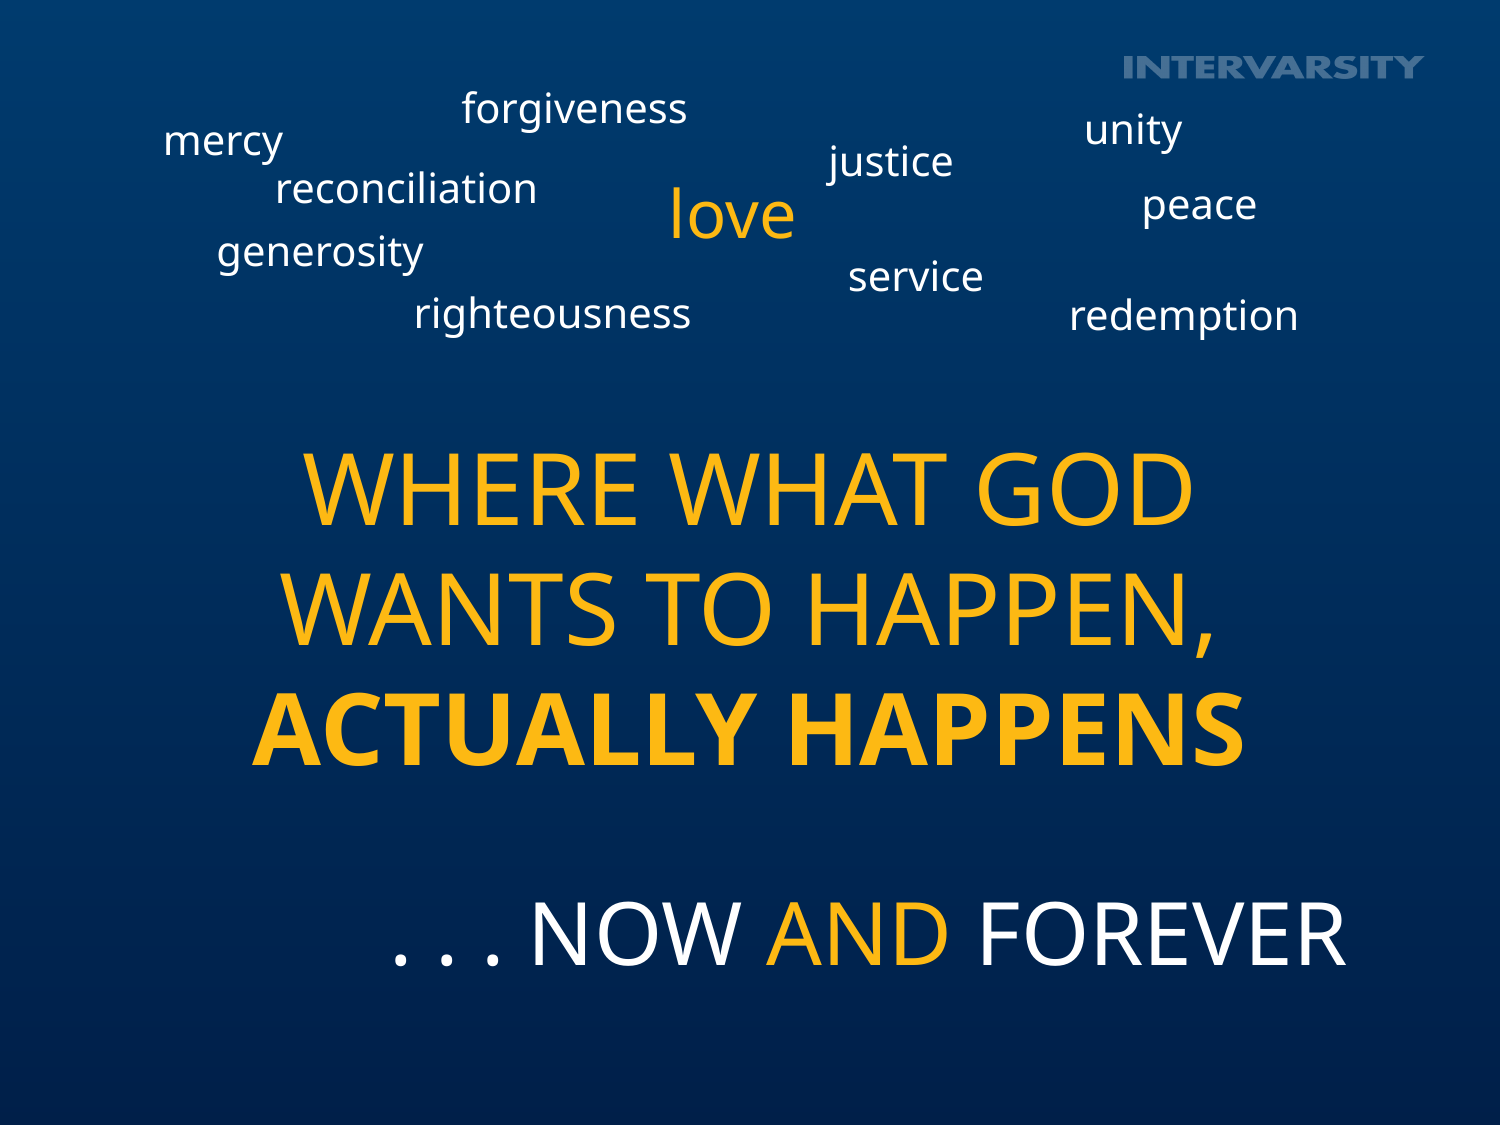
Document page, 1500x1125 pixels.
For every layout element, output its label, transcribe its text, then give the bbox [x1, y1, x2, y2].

text_box love [664, 168, 801, 256]
text_box unity [1079, 99, 1187, 158]
text_box justice [824, 130, 959, 189]
text_box forgiveness [457, 77, 692, 136]
text_box peace [1137, 174, 1262, 232]
text_box righteousness [409, 283, 696, 342]
text_box . . . NOW AND FOREVER [146, 820, 1354, 1041]
text_box redemption [1064, 284, 1304, 343]
text_box mercy [158, 109, 288, 168]
text_box reconciliation [231, 158, 582, 217]
title WHERE WHAT GOD WANTS TO HAPPEN, ACTUALLY HAPPENS [145, 218, 1354, 993]
text_box service [843, 245, 989, 304]
text_box generosity [212, 220, 428, 279]
